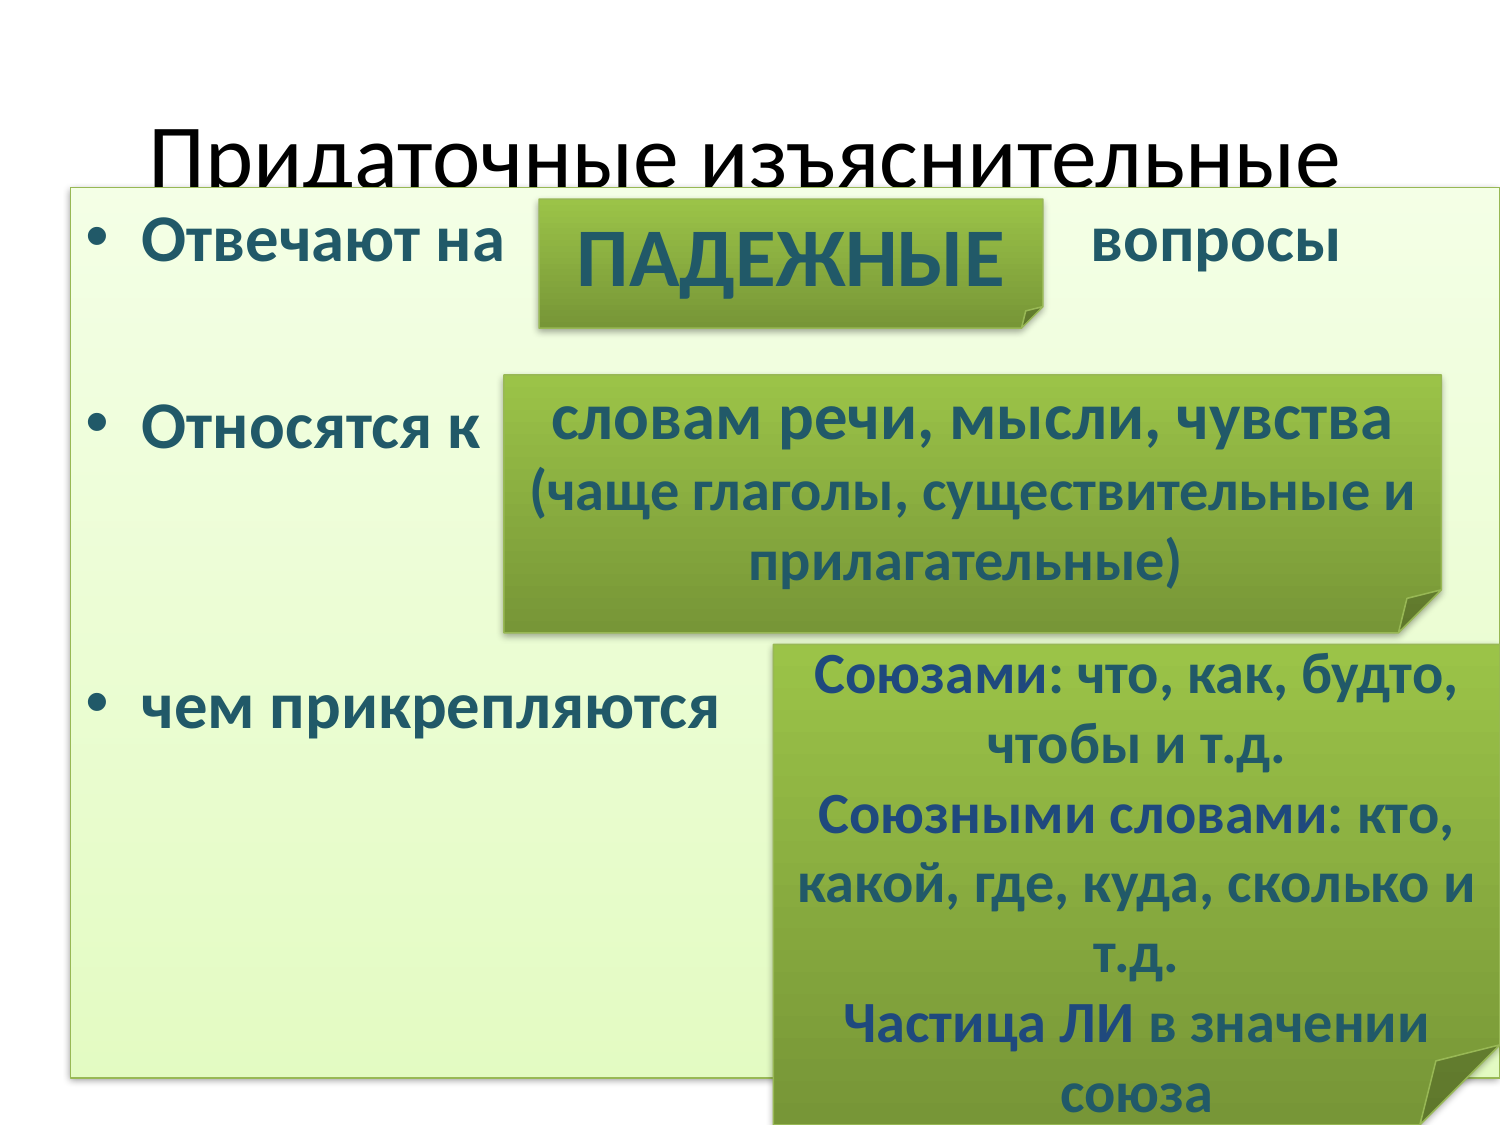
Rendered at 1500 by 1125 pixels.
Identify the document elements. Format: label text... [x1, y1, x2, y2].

text_box ПАДЕЖНЫЕ [538, 198, 1044, 329]
text_box словам речи, мысли, чувства (чаще глаголы, существительные и прилагательные) [503, 374, 1443, 634]
text_box Союзами: что, как, будто, чтобы и т.д. Союзными словами: кто, какой, где, куда, сколько и т.д. Частица ЛИ в значении союза [772, 643, 1500, 1125]
title Придаточные изъяснительные [70, 58, 1421, 185]
list Отвечают на вопросы Относятся к чем прикрепляются [70, 187, 1500, 1079]
